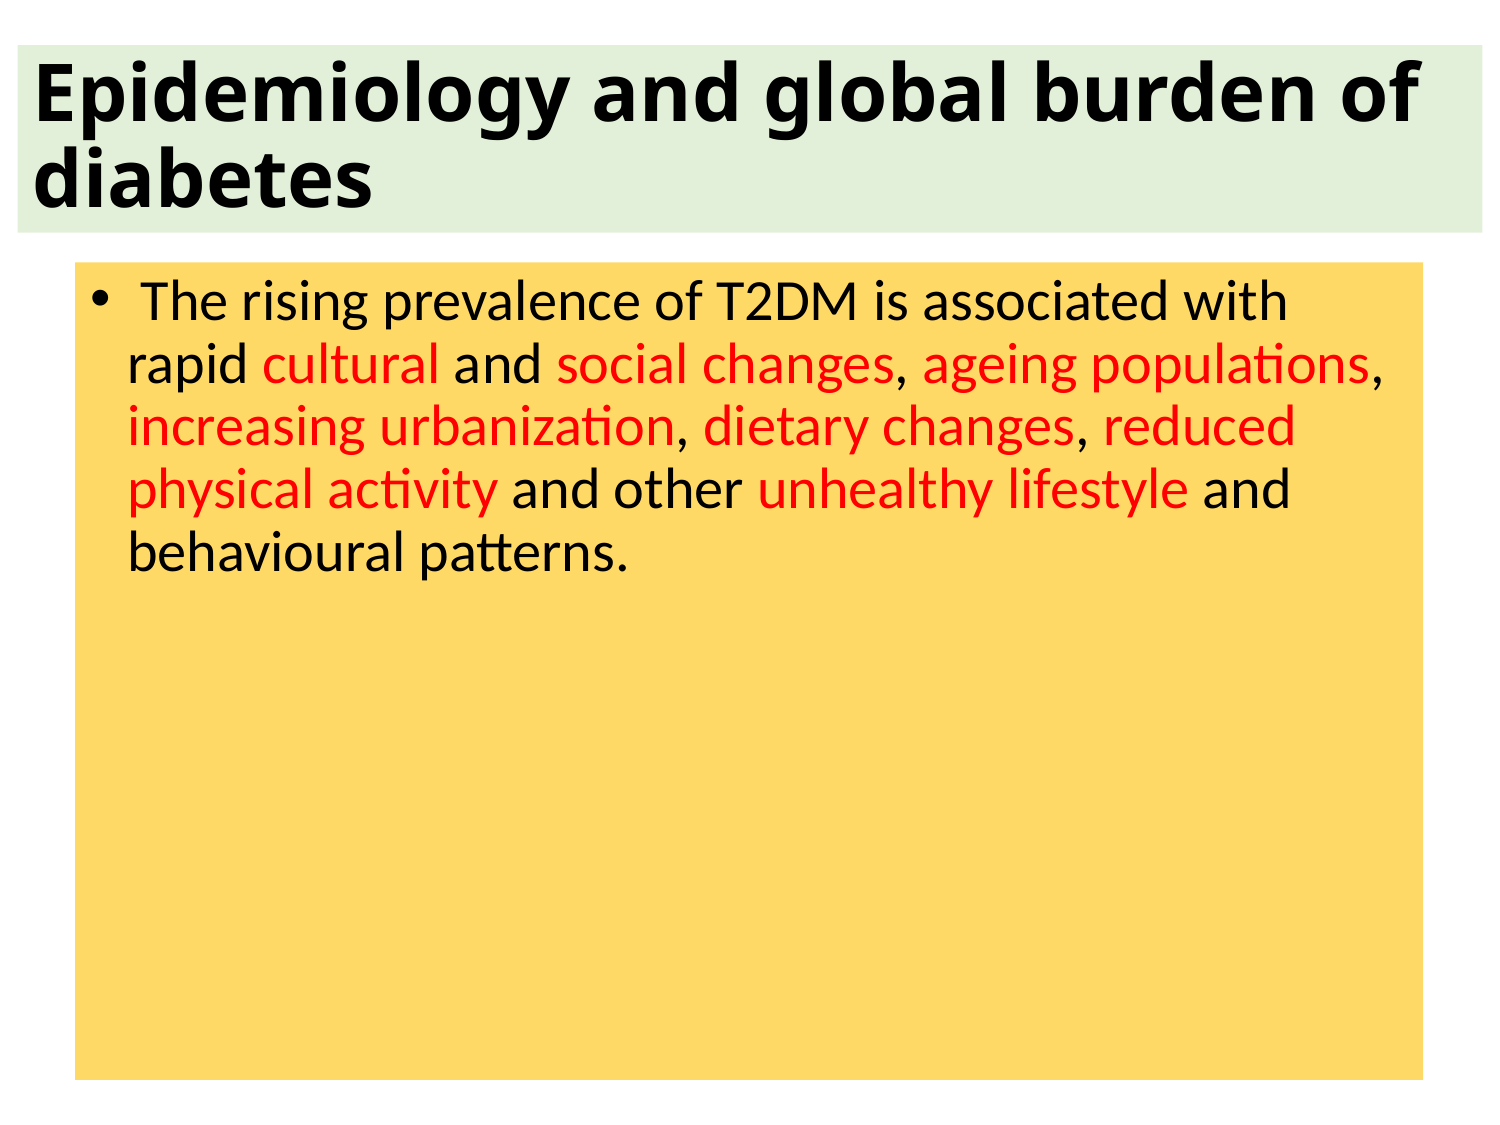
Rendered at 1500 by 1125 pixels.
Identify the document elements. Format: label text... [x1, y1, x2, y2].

title Epidemiology and global burden of diabetes [17, 45, 1483, 233]
list The rising prevalence of T2DM is associated with rapid cultural and social changes, ageing populations, increasing urbanization, dietary changes, reduced physical activity and other unhealthy lifestyle and behavioural patterns. [75, 262, 1424, 1080]
